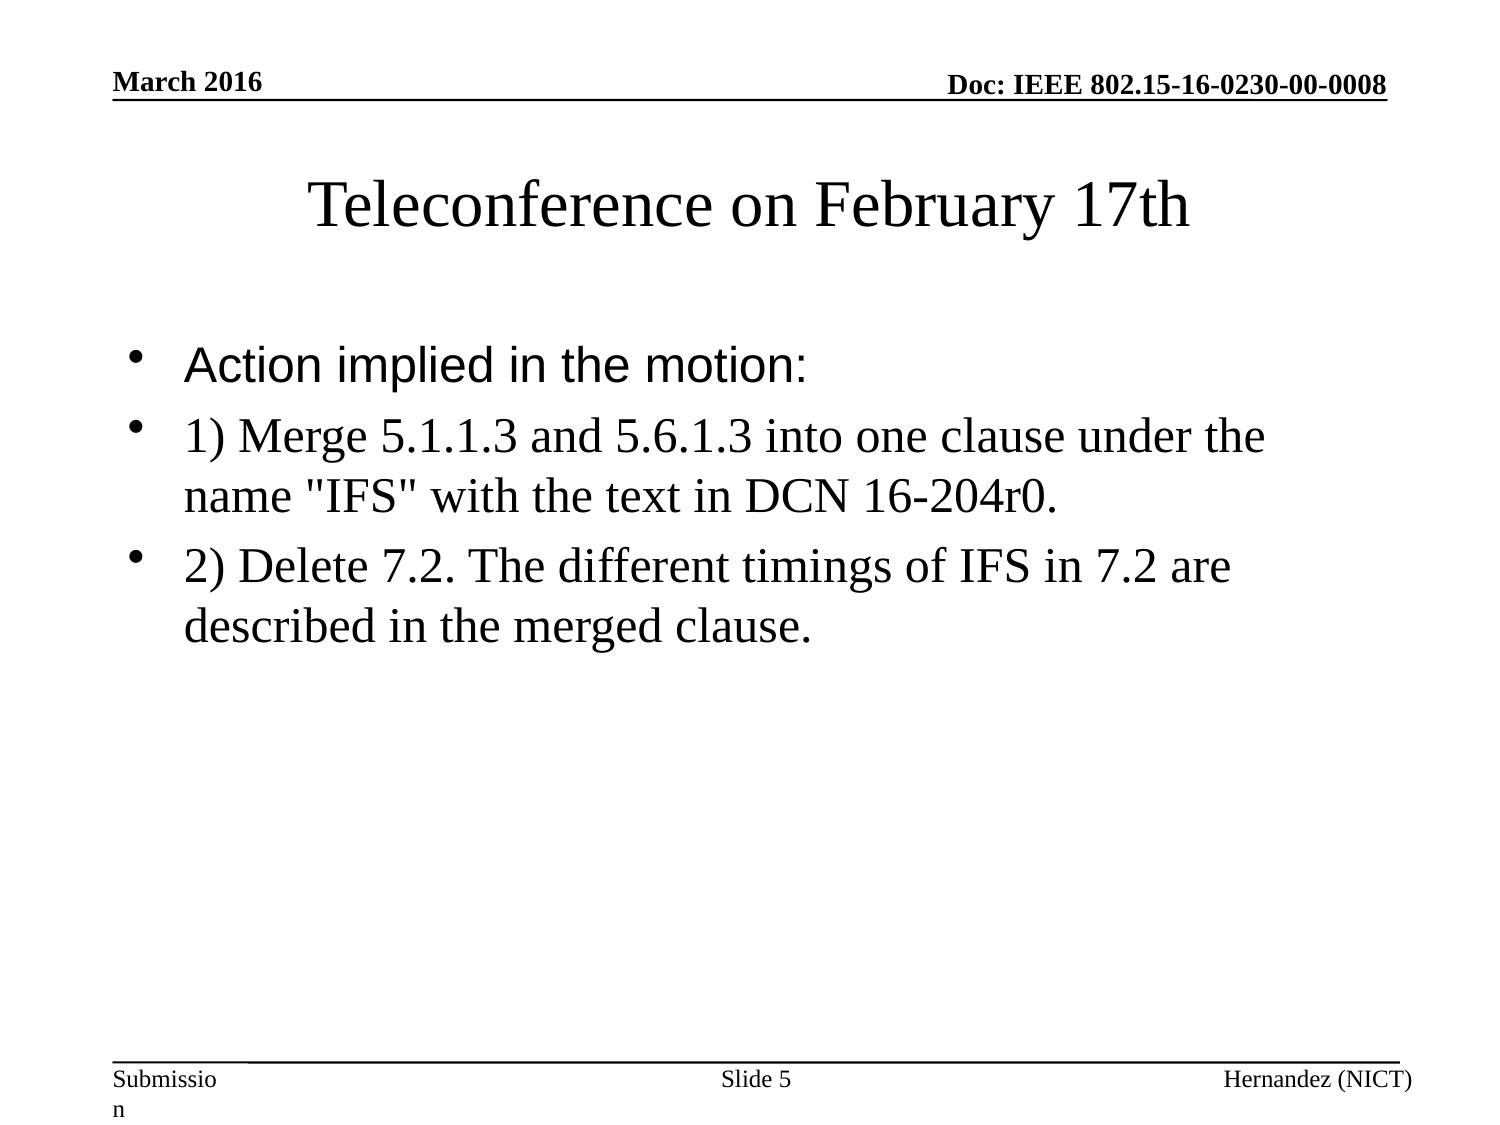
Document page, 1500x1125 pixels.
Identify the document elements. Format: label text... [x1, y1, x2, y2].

slide_number Slide 5 [711, 1061, 801, 1093]
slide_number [112, 61, 376, 98]
footer Hernandez (NICT) [899, 1061, 1413, 1093]
list Action implied in the motion: 1) Merge 5.1.1.3 and 5.6.1.3 into one clause under the name "IFS" with the text in DCN 16-204r0. 2) Delete 7.2. The different timings of IFS in 7.2 are described in the merged clause. [112, 324, 1388, 1000]
title Teleconference on February 17th [112, 112, 1388, 288]
